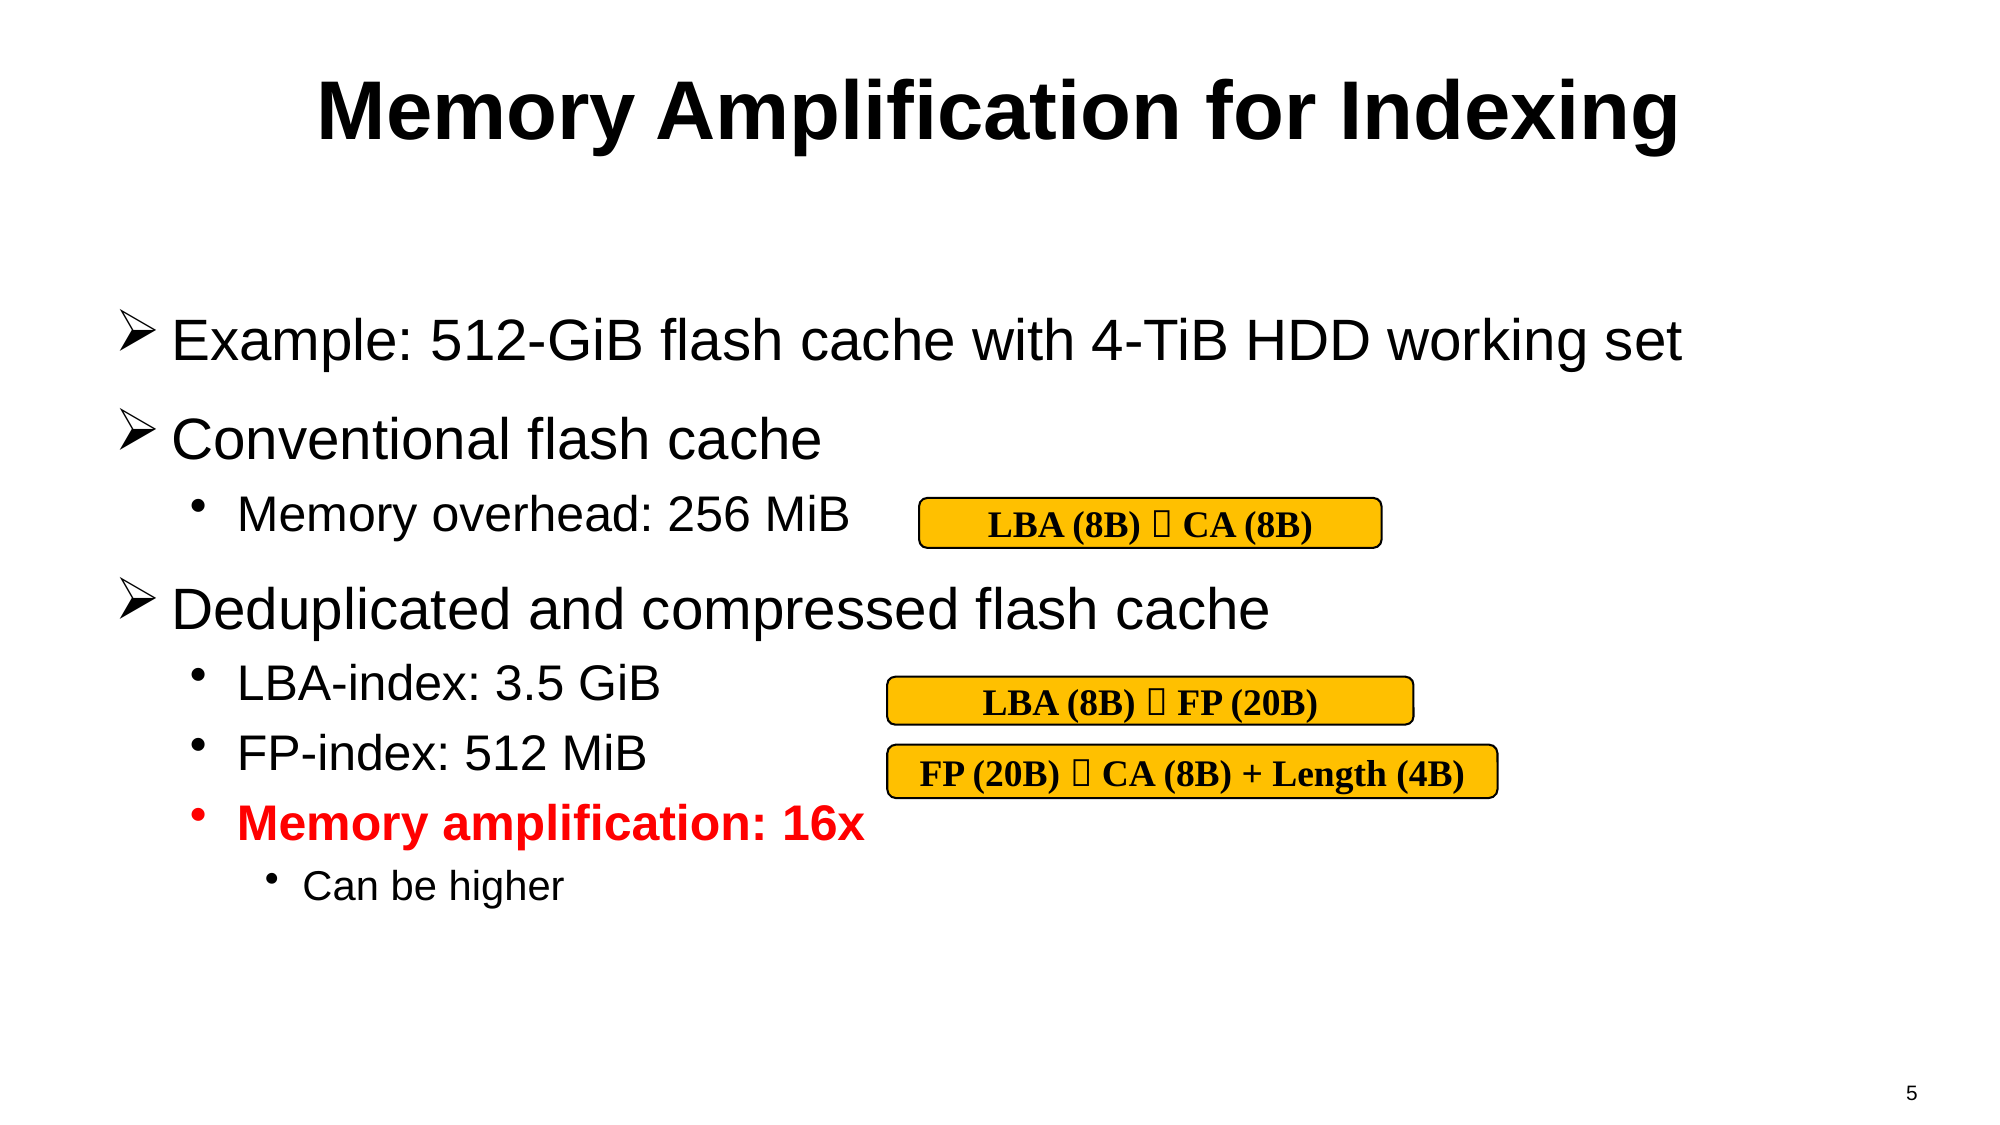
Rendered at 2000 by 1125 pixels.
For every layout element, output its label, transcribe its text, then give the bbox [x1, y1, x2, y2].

text_box LBA (8B)  CA (8B) [919, 497, 1382, 548]
list Example: 512-GiB flash cache with 4-TiB HDD working set Conventional flash cache Memory overhead: 256 MiB Deduplicated and compressed flash cache LBA-index: 3.5 GiB FP-index: 512 MiB Memory amplification: 16x Can be higher [99, 295, 1900, 988]
slide_number 5 [1466, 1072, 1933, 1125]
title Memory Amplification for Indexing [99, 12, 1900, 200]
text_box FP (20B)  CA (8B) + Length (4B) [887, 744, 1498, 799]
text_box LBA (8B)  FP (20B) [887, 676, 1414, 725]
